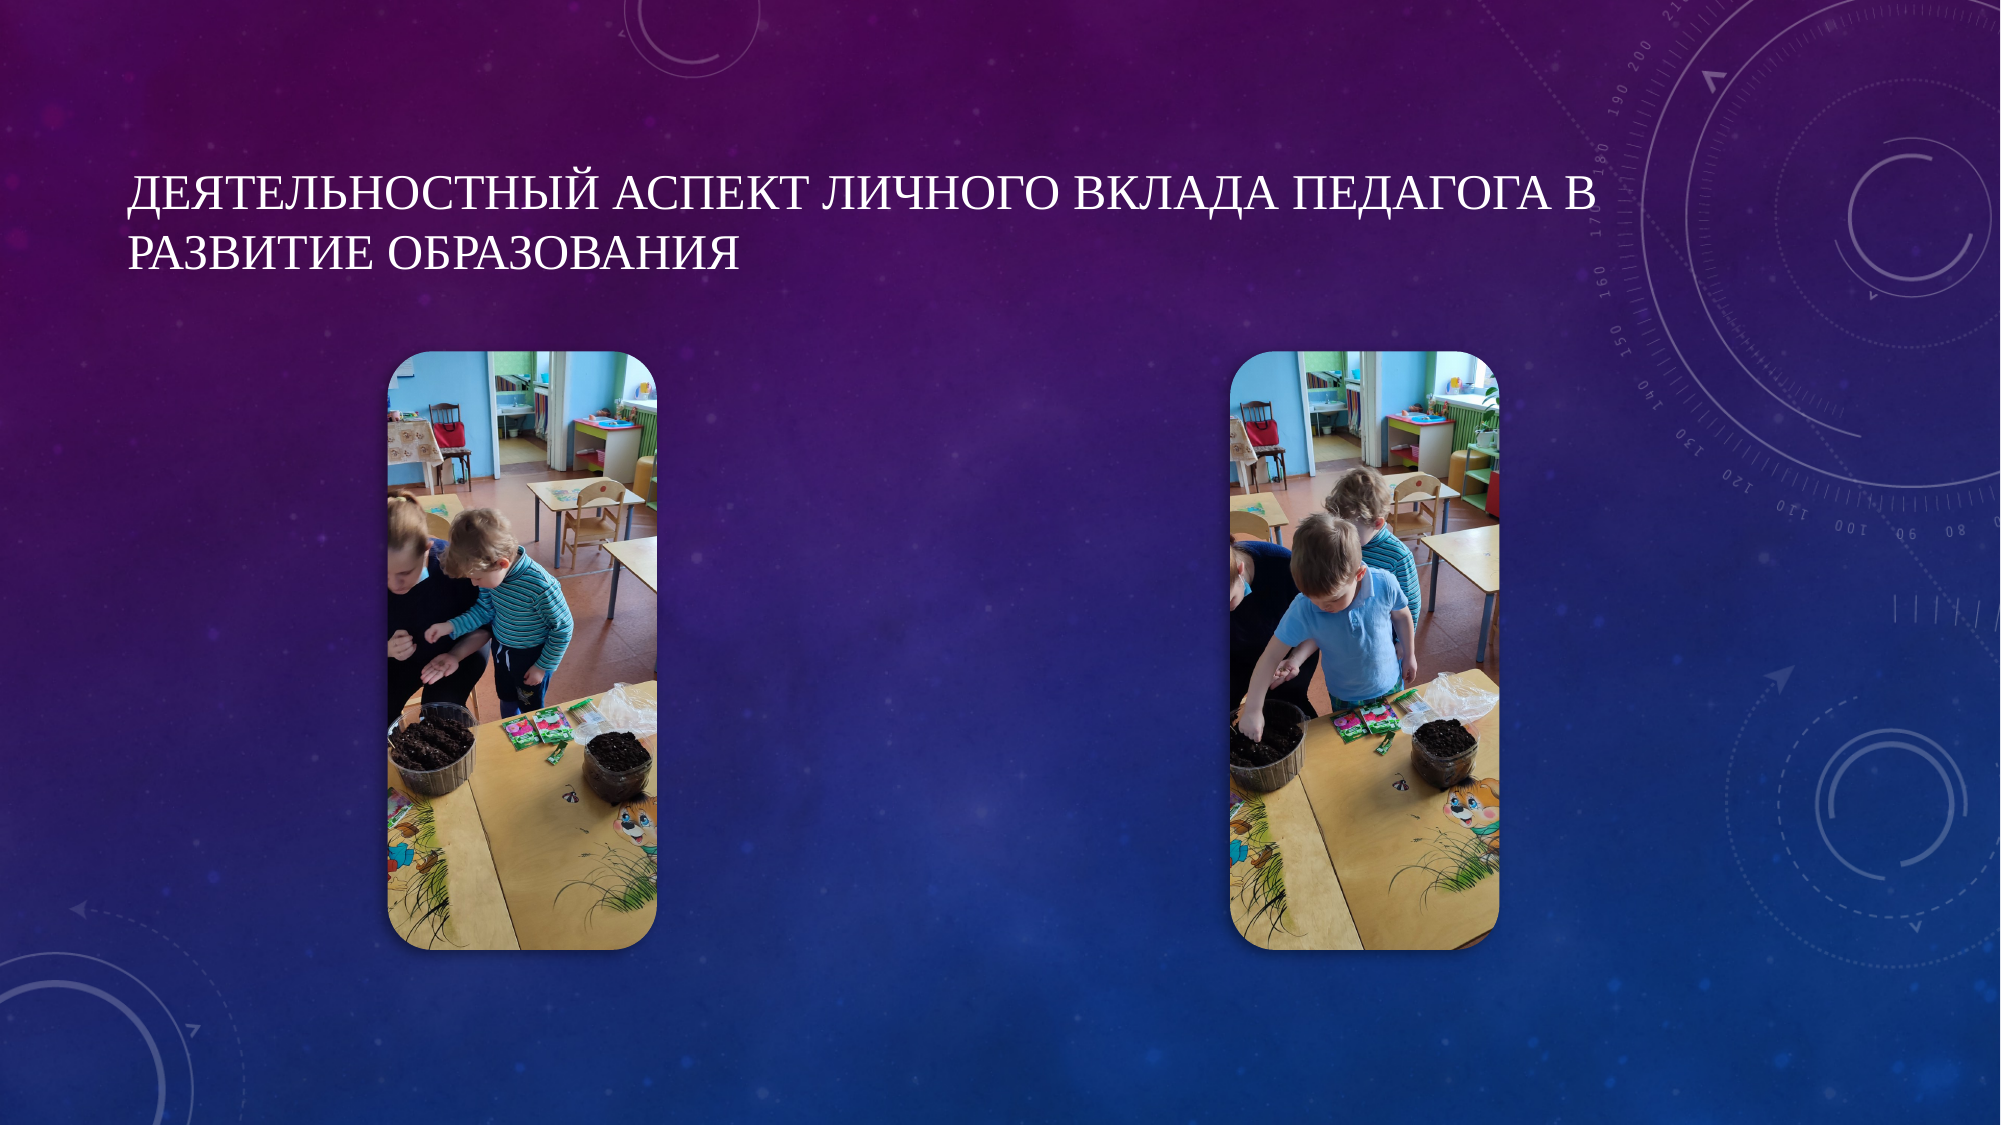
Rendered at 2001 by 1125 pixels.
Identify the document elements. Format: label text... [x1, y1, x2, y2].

title Деятельностный аспект личного вклада педагога в развитие образования [112, 99, 1775, 339]
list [1229, 351, 1500, 951]
picture [0, 0, 2001, 1125]
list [387, 351, 658, 951]
